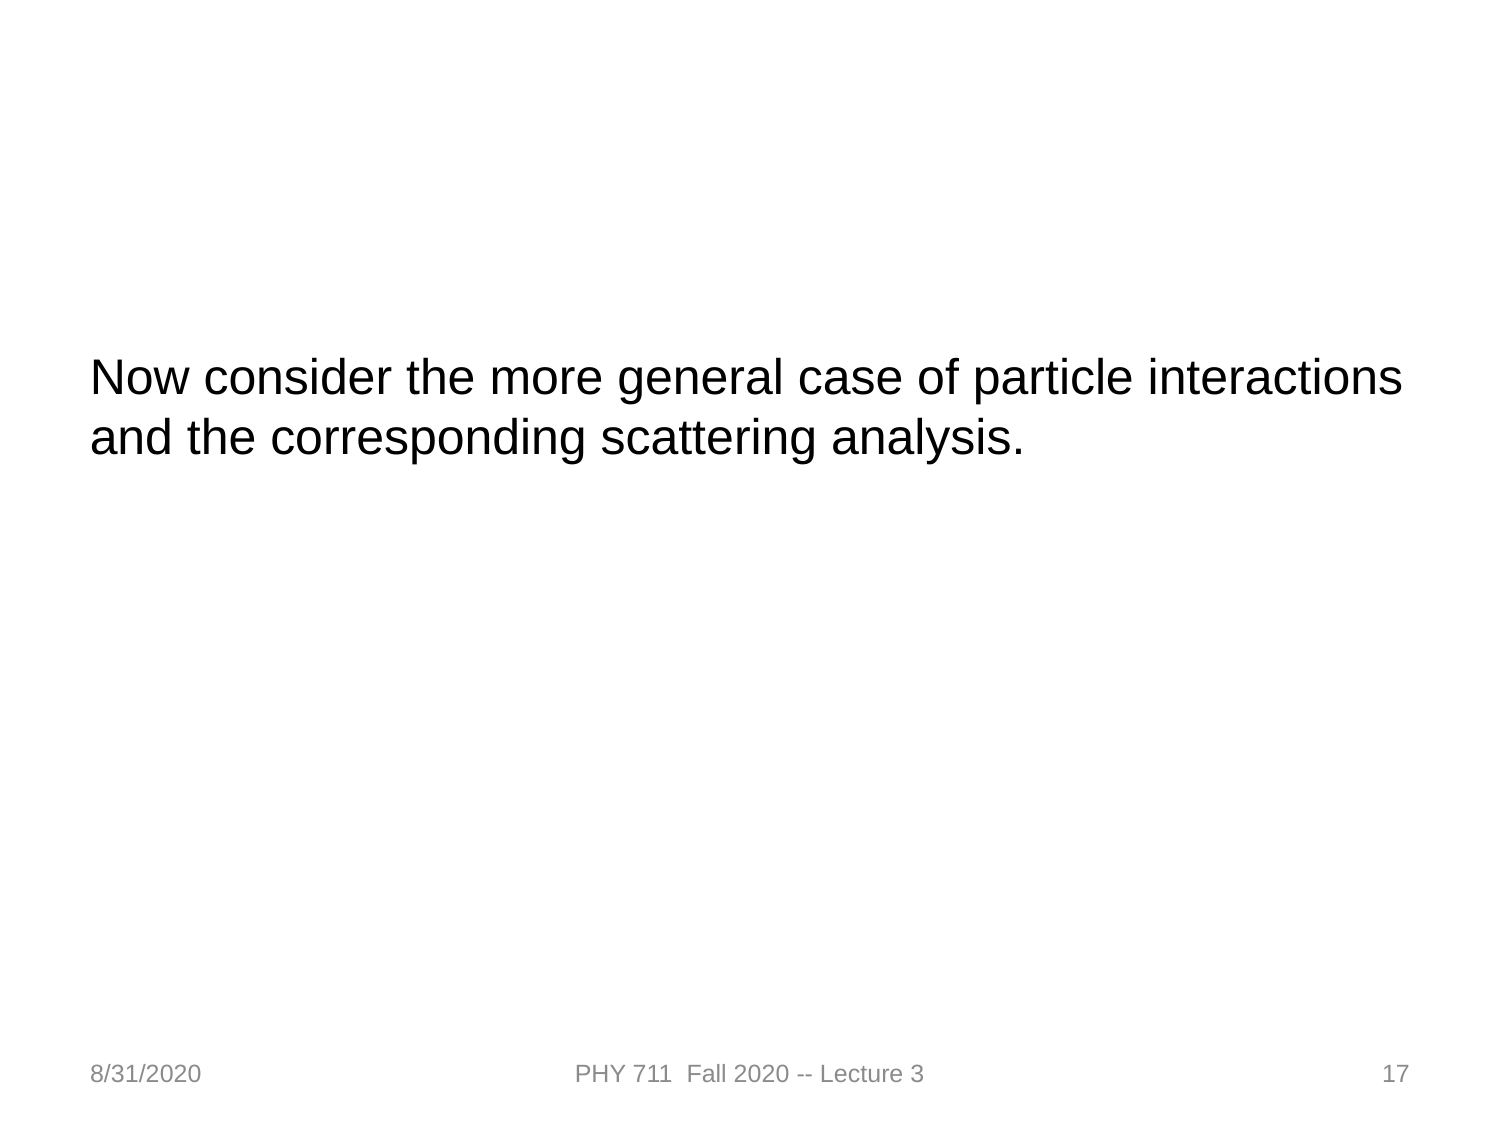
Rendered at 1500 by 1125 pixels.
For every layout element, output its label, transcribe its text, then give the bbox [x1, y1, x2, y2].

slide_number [75, 1042, 425, 1103]
slide_number 17 [1074, 1042, 1425, 1103]
text_box Now consider the more general case of particle interactions and the corresponding scattering analysis. [74, 337, 1425, 473]
footer PHY 711 Fall 2020 -- Lecture 3 [512, 1042, 988, 1103]
